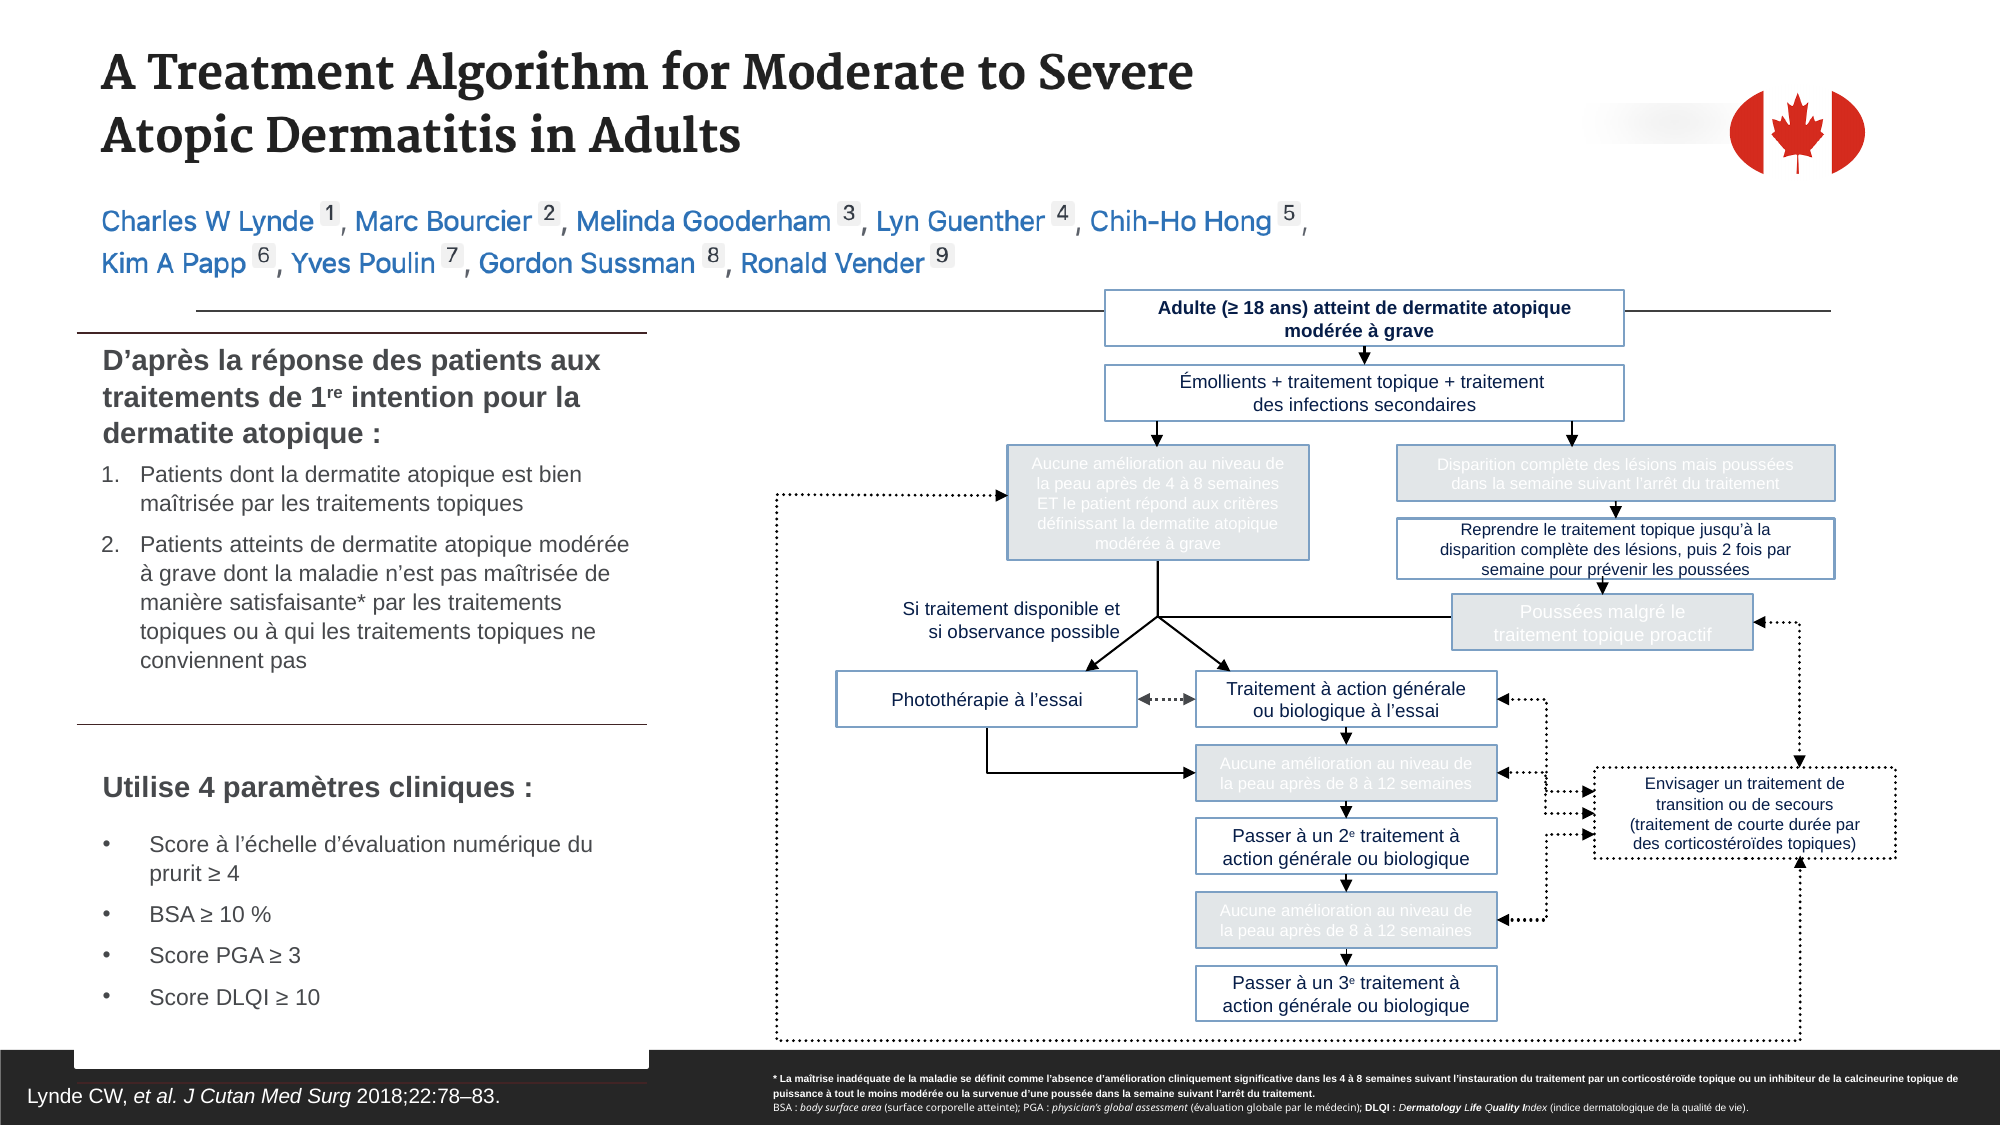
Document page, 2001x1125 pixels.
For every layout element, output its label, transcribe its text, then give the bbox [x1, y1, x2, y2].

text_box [1156, 420, 1573, 448]
text_box * La maîtrise inadéquate de la maladie se définit comme l’absence d’amélioration cliniquement significative dans les 4 à 8 semaines suivant l’instauration du traitement par un corticostéroïde topique ou un inhibiteur de la calcineurine topique de puissance à tout le moins modérée ou la survenue d’une poussée dans la semaine suivant l’arrêt du traitement. BSA : body surface area (surface corporelle atteinte); PGA : physician’s global assessment (évaluation globale par le médecin); DLQI : Dermatology Life Quality Index (indice dermatologique de la qualité de vie). [743, 1062, 2000, 1122]
text_box Adulte (≥ 18 ans) atteint de dermatite atopique modérée à grave [1104, 290, 1625, 347]
picture [55, 41, 1332, 283]
footer Lynde CW, et al. J Cutan Med Surg 2018;22:78–83. [12, 1065, 544, 1125]
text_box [836, 444, 1897, 1023]
text_box Émollients + traitement topique + traitement des infections secondaires [1104, 364, 1625, 421]
text_box [776, 494, 1801, 1042]
picture [1729, 83, 1866, 182]
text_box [72, 332, 673, 1084]
